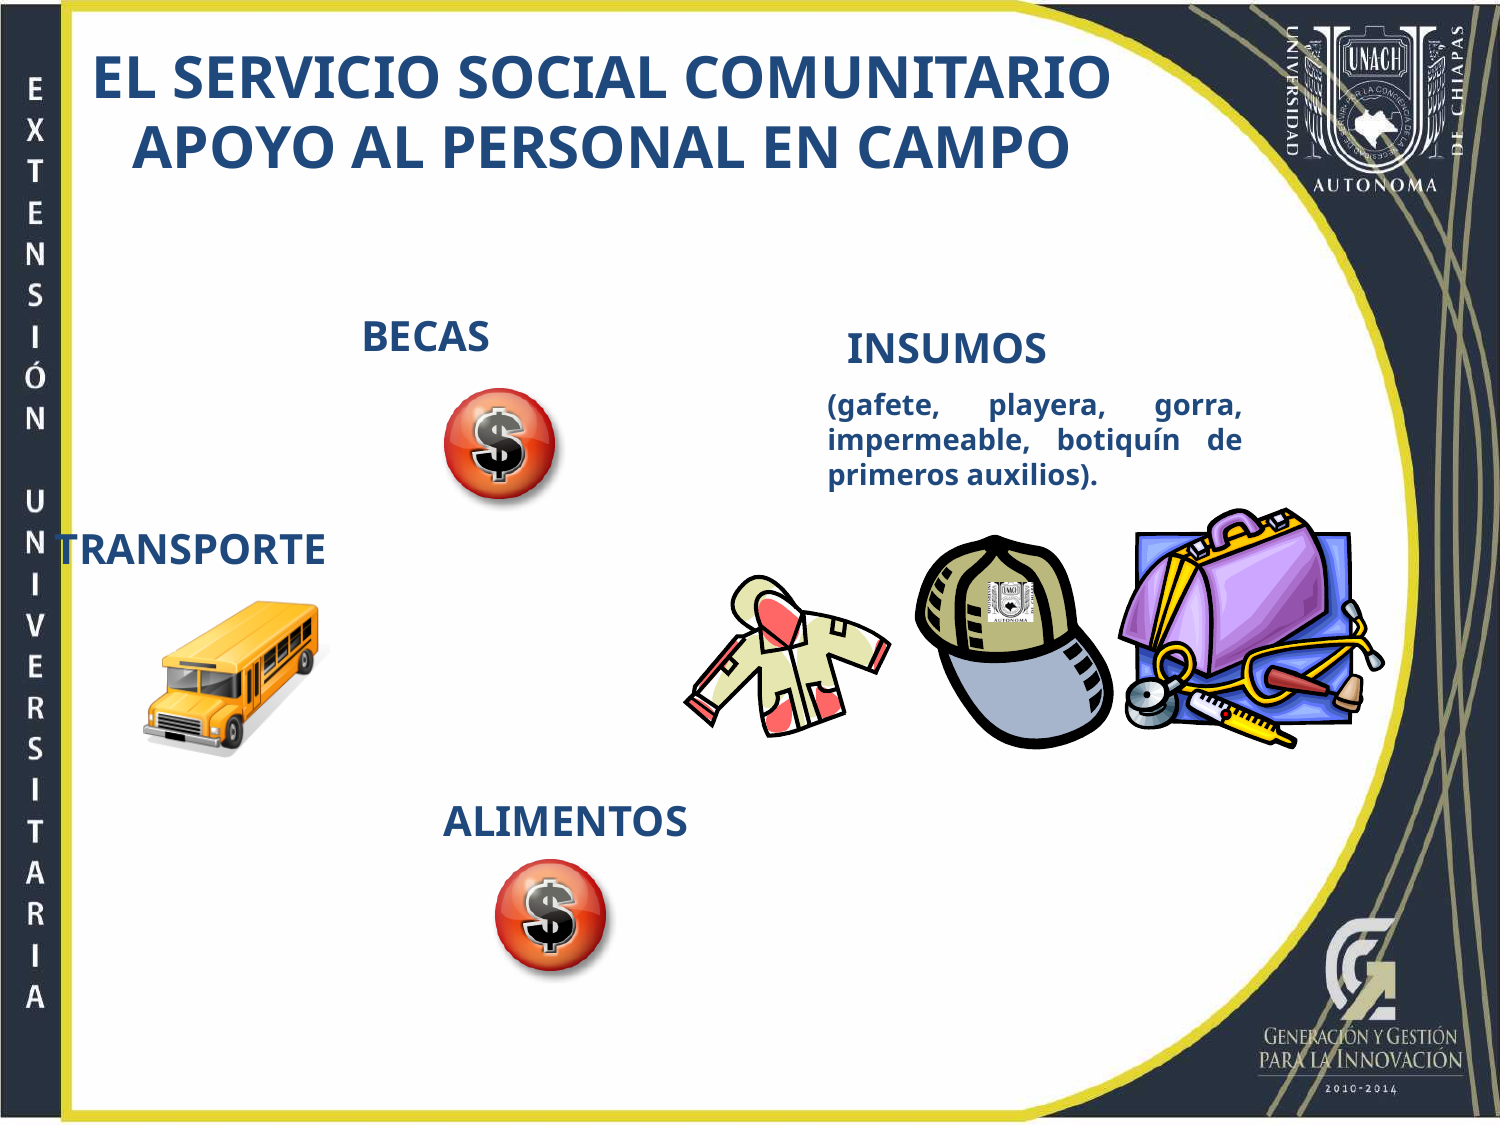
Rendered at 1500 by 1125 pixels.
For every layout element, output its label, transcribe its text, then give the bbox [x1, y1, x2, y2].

text_box TRANSPORTE [40, 515, 343, 581]
text_box BECAS [346, 302, 506, 368]
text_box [914, 532, 1112, 753]
text_box INSUMOS [832, 313, 1063, 379]
text_box ALIMENTOS [428, 787, 703, 853]
text_box (gafete, playera, gorra, impermeable, botiquín de primeros auxilios). [812, 379, 1258, 499]
picture [0, 1, 1500, 1125]
text_box EL SERVICIO SOCIAL COMUNITARIO APOYO AL PERSONAL EN CAMPO [41, 33, 1164, 114]
